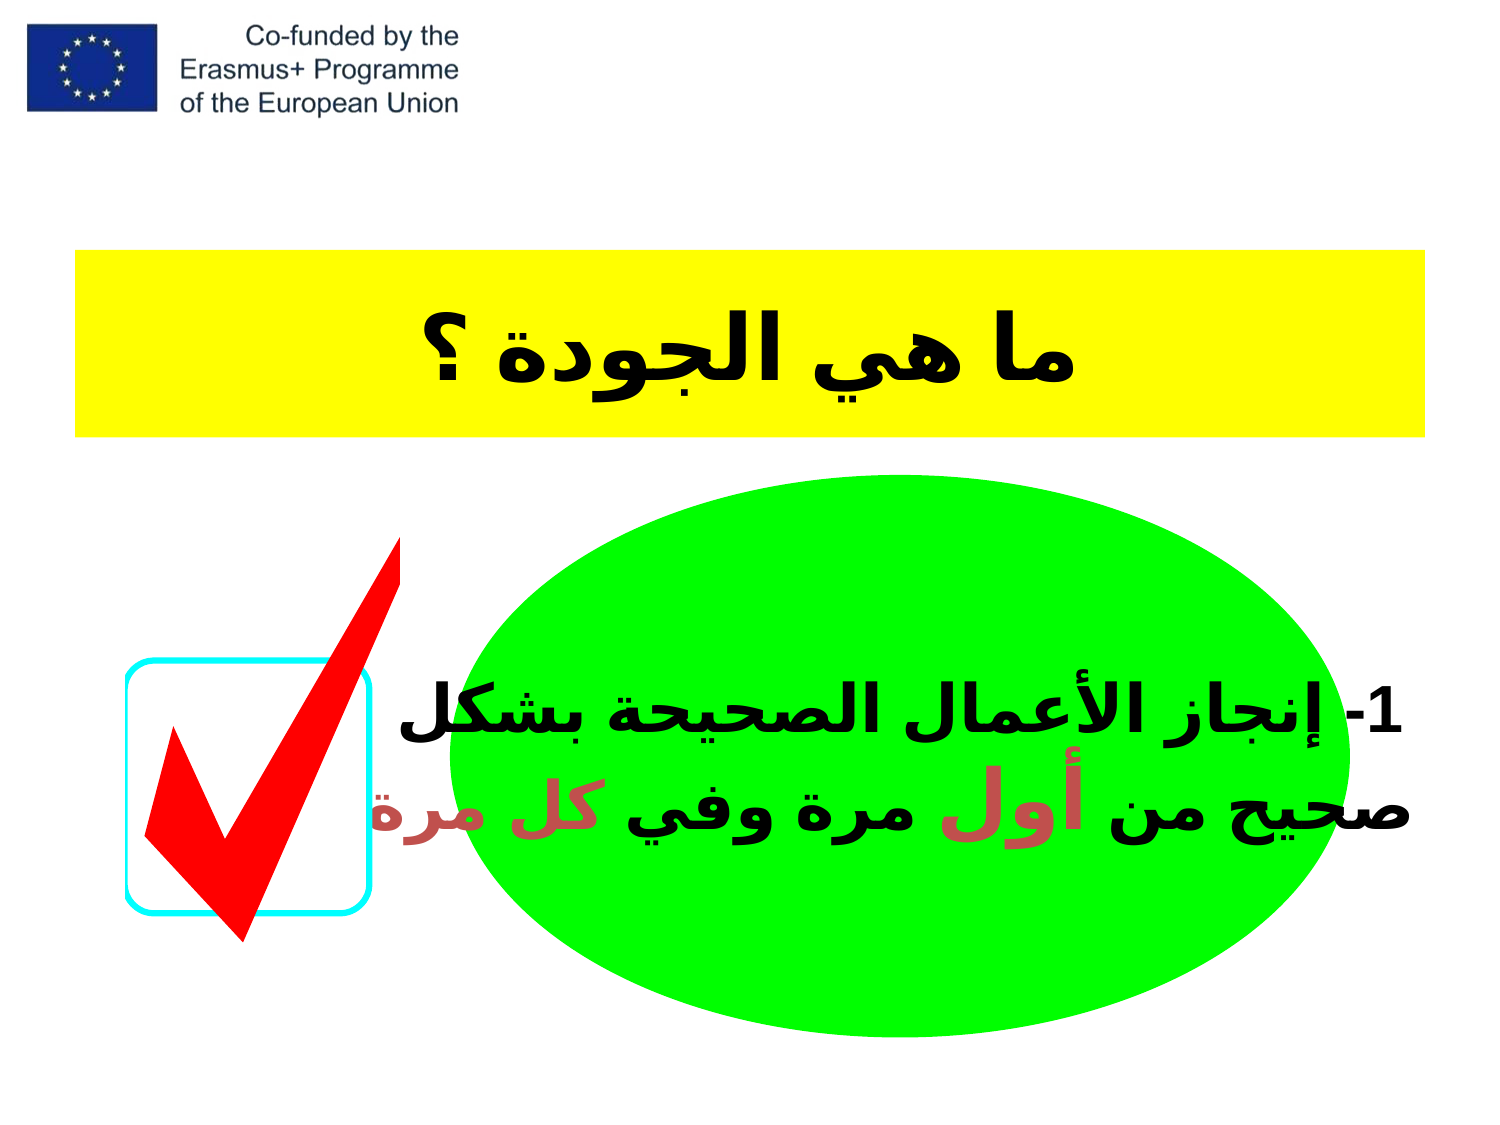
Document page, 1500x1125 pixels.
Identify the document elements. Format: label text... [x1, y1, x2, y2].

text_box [124, 537, 401, 943]
picture [0, 0, 481, 138]
title ما هي الجودة ؟ [75, 249, 1425, 438]
text_box 1- إنجاز الأعمال الصحيحة بشكل صحيح من أول مرة وفي كل مرة [449, 474, 1350, 1038]
